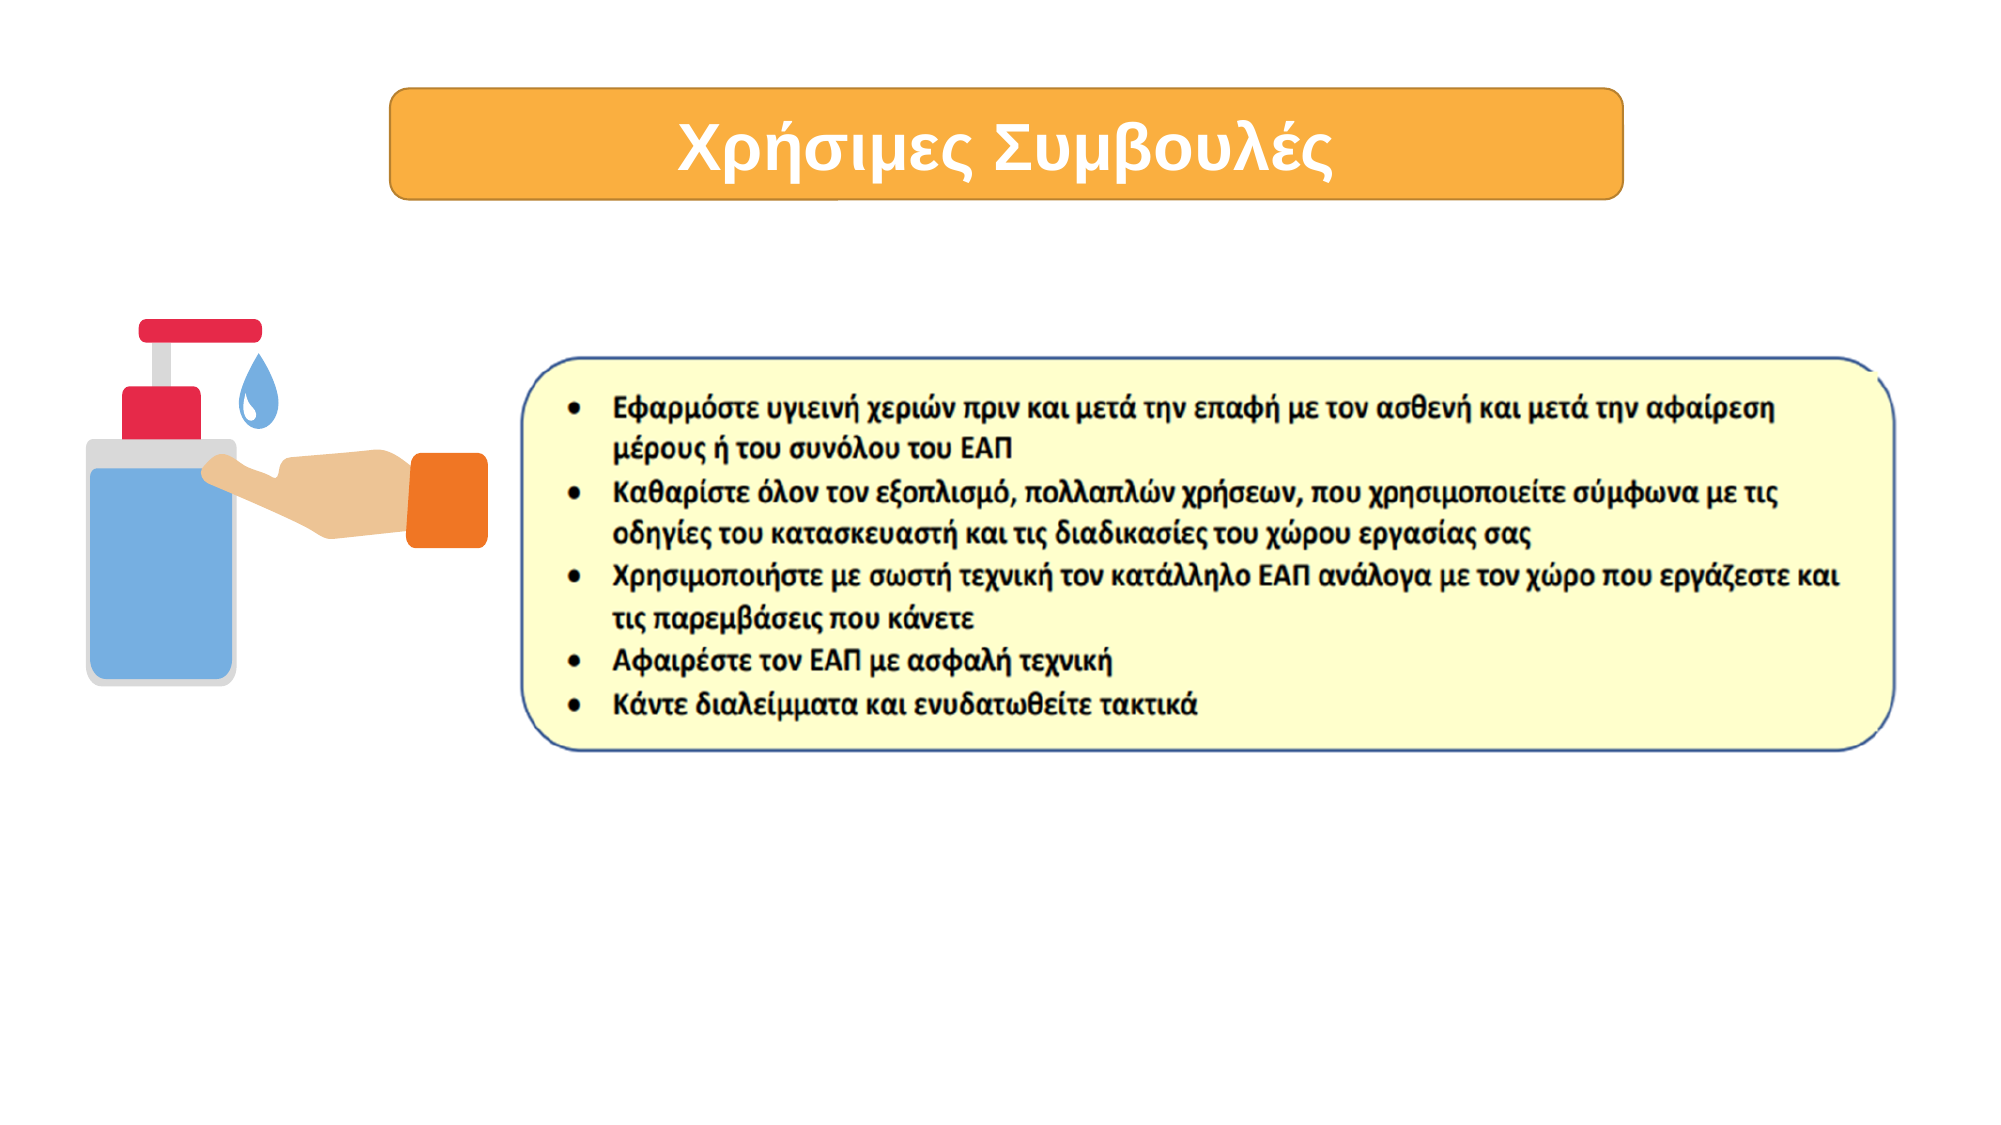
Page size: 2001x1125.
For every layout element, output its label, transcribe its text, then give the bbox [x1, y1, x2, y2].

text_box Χρήσιμες Συμβουλές [388, 87, 1625, 201]
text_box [85, 319, 488, 686]
picture [488, 339, 1937, 794]
